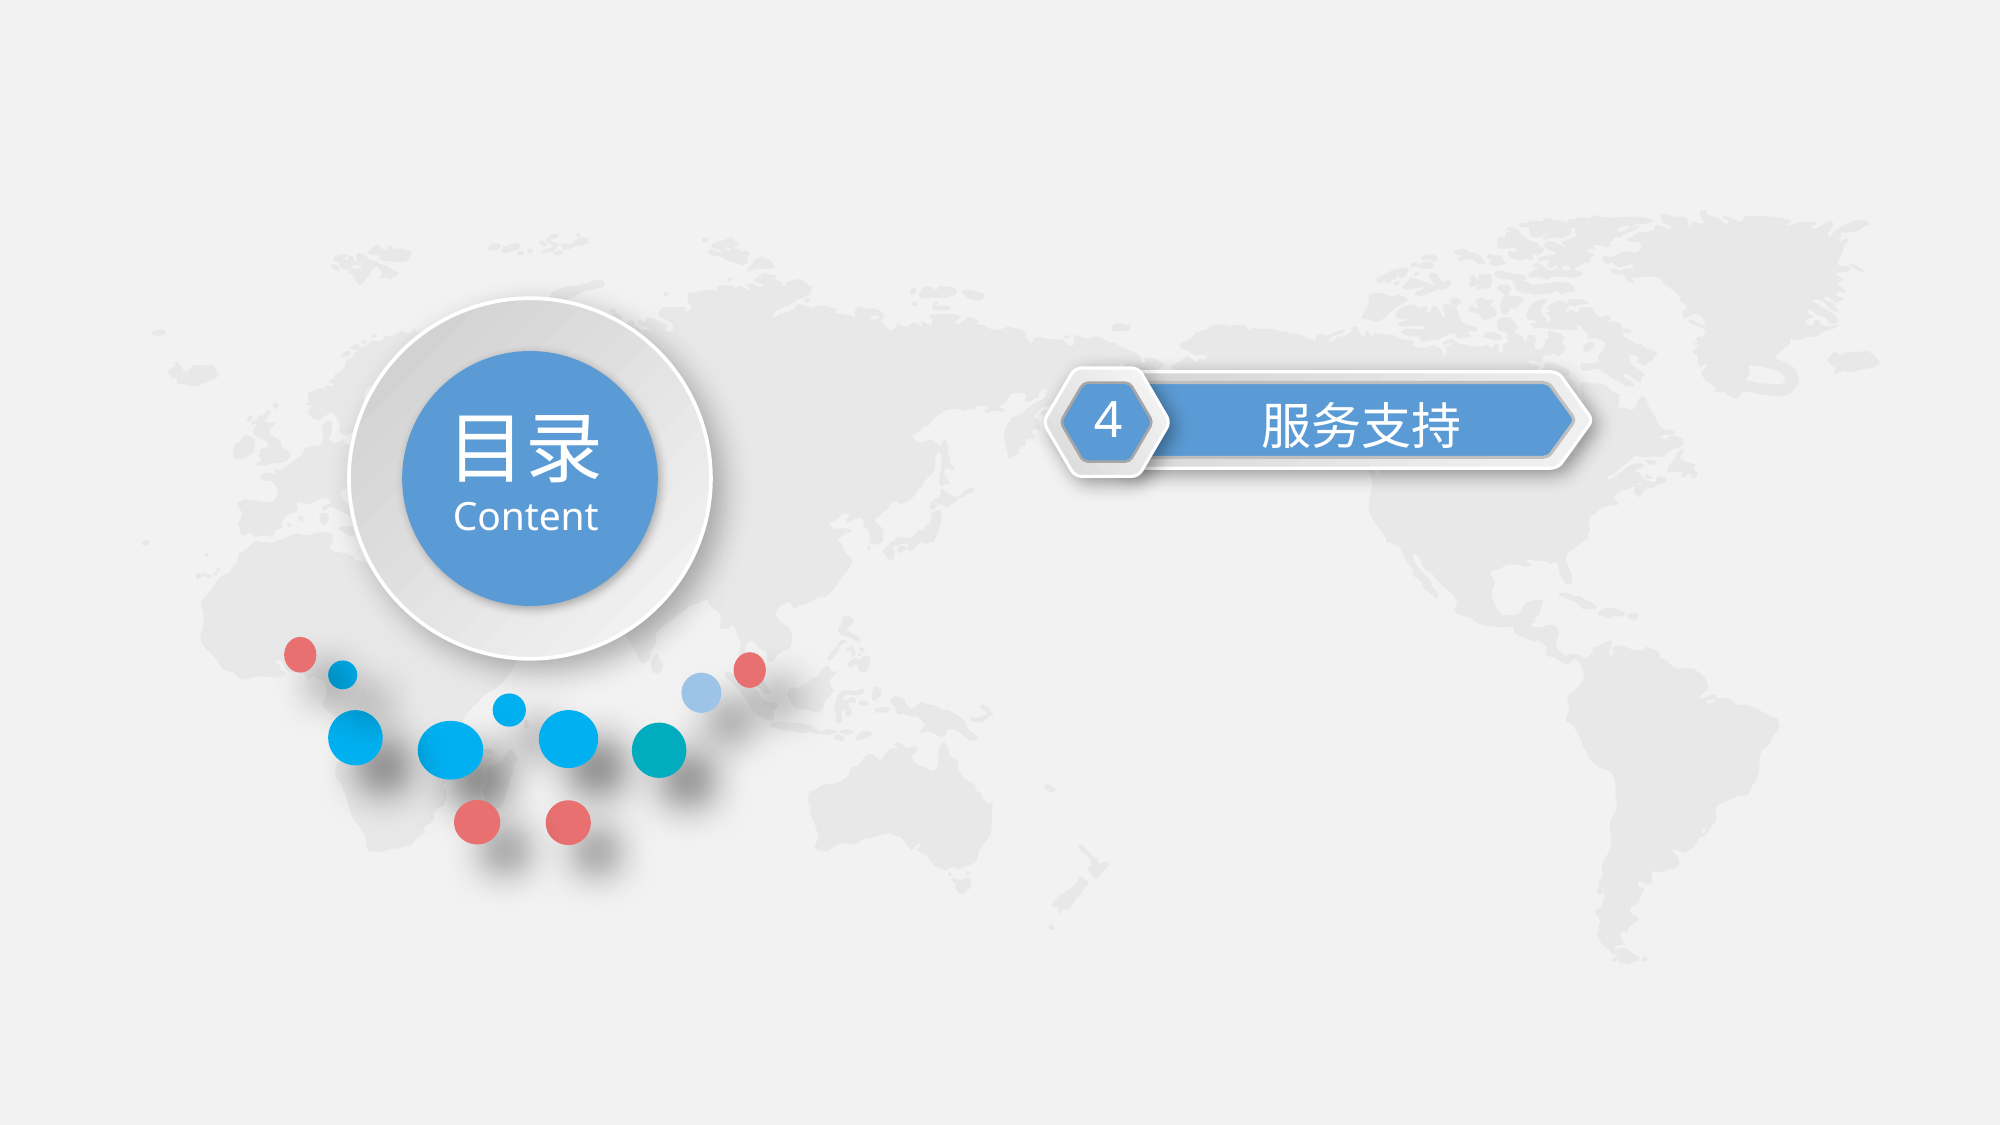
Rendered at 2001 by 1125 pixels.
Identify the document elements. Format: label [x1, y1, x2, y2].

text_box [453, 798, 502, 846]
text_box [1044, 367, 1169, 477]
text_box [491, 692, 527, 728]
text_box [1169, 369, 1591, 469]
text_box [348, 298, 711, 659]
text_box [537, 709, 600, 770]
text_box [424, 719, 485, 781]
text_box [544, 799, 592, 847]
text_box [630, 721, 688, 779]
text_box [327, 727, 384, 767]
text_box [283, 635, 318, 674]
text_box [732, 651, 767, 689]
text_box [680, 671, 723, 714]
